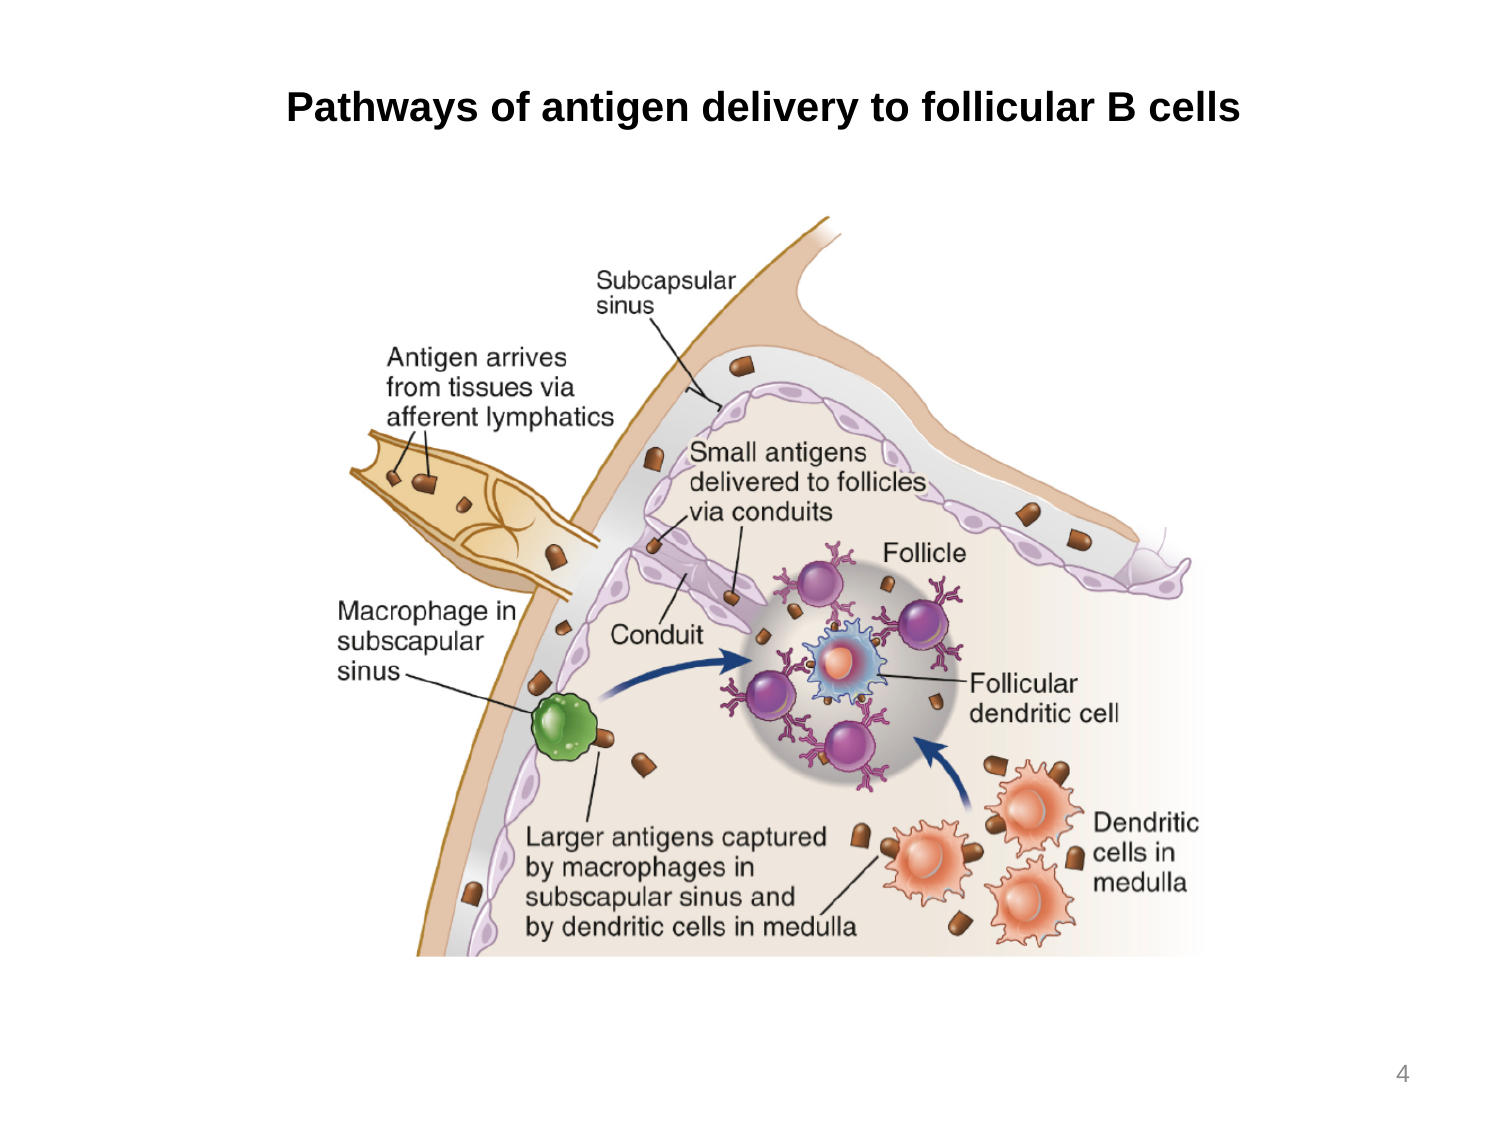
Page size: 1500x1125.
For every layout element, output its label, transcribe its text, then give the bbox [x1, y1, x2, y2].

picture [330, 200, 1211, 962]
slide_number 4 [1074, 1042, 1425, 1103]
text_box Pathways of antigen delivery to follicular B cells [271, 72, 1257, 138]
